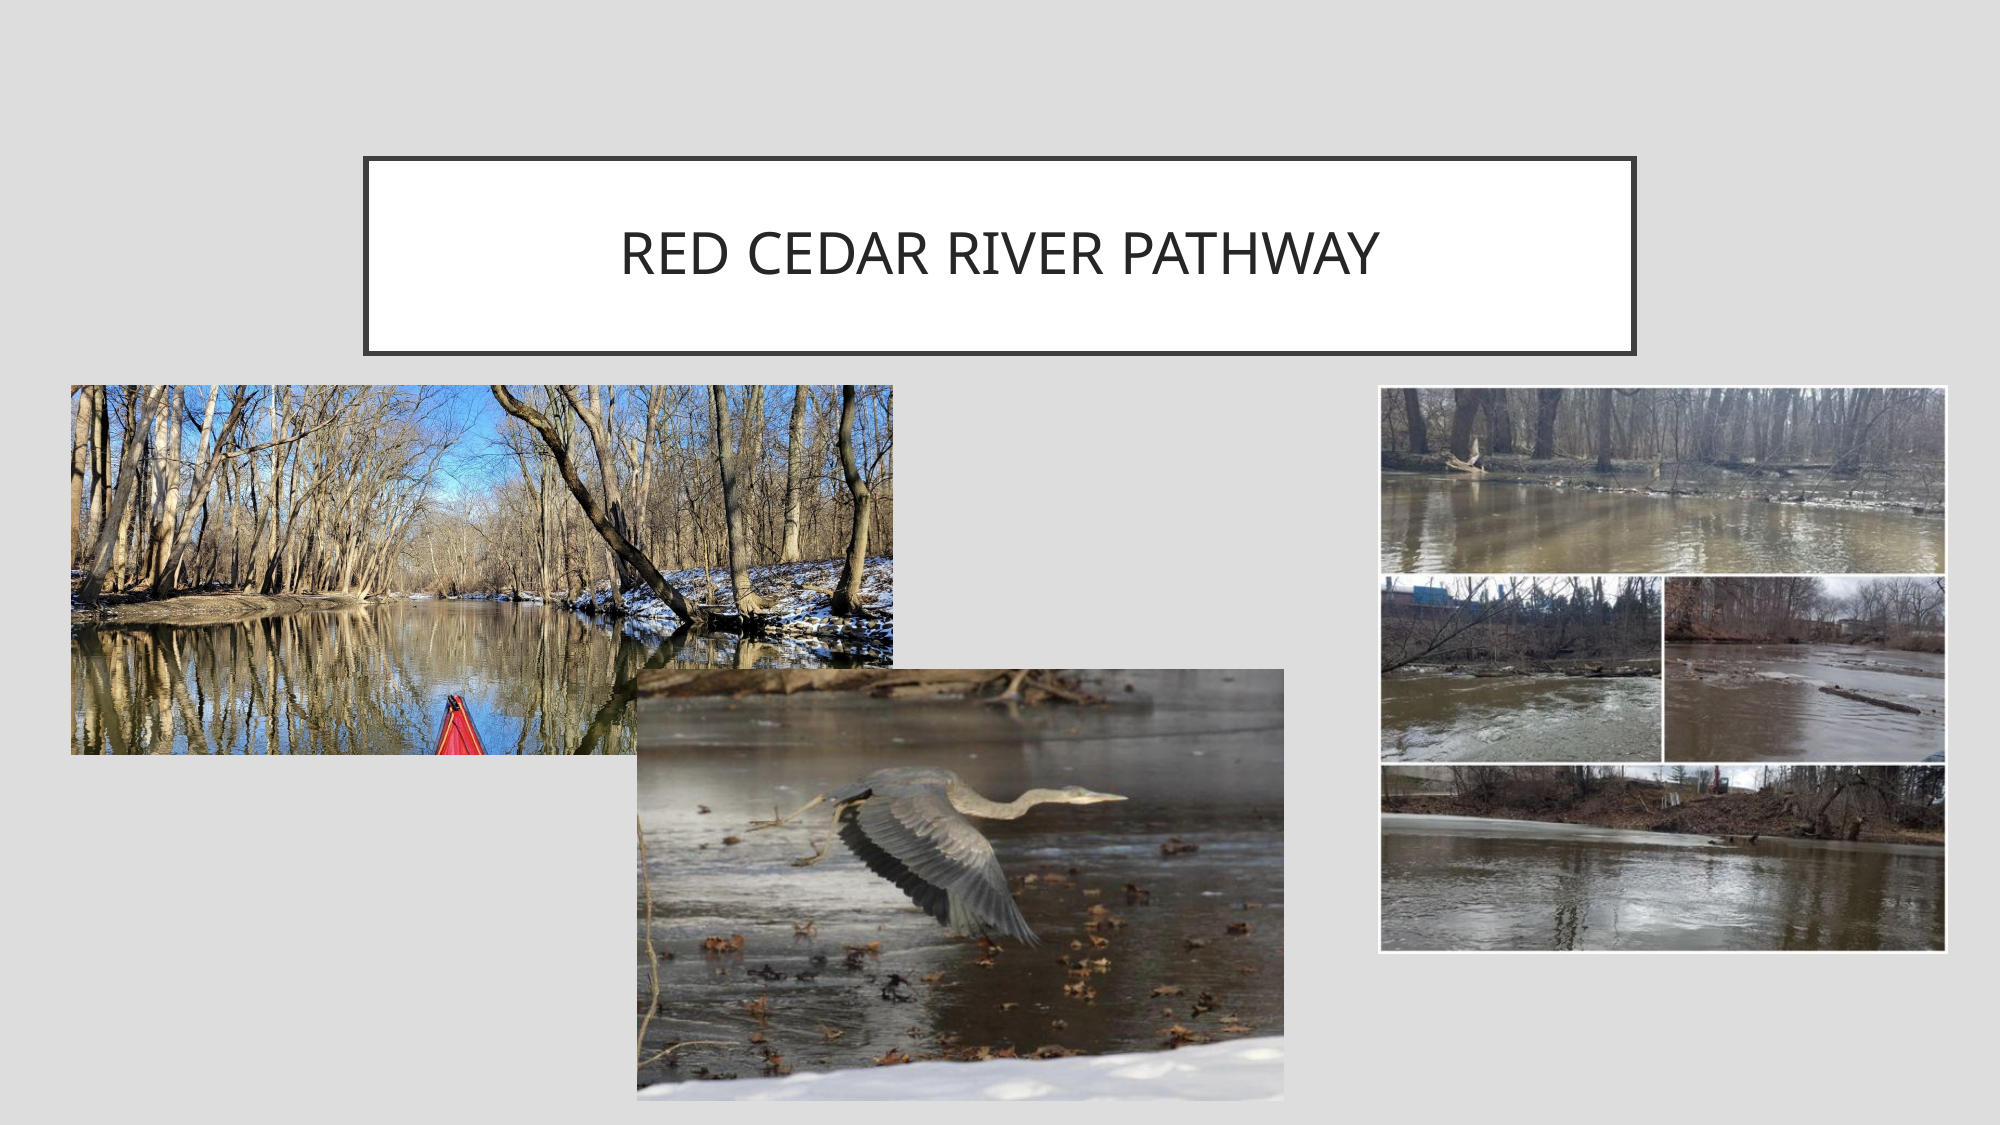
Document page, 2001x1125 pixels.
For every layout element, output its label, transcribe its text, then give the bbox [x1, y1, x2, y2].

title RED CEDAR RIVER PATHWAY [363, 156, 1637, 356]
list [71, 384, 894, 756]
picture [636, 669, 1284, 1102]
picture [1378, 384, 1948, 955]
